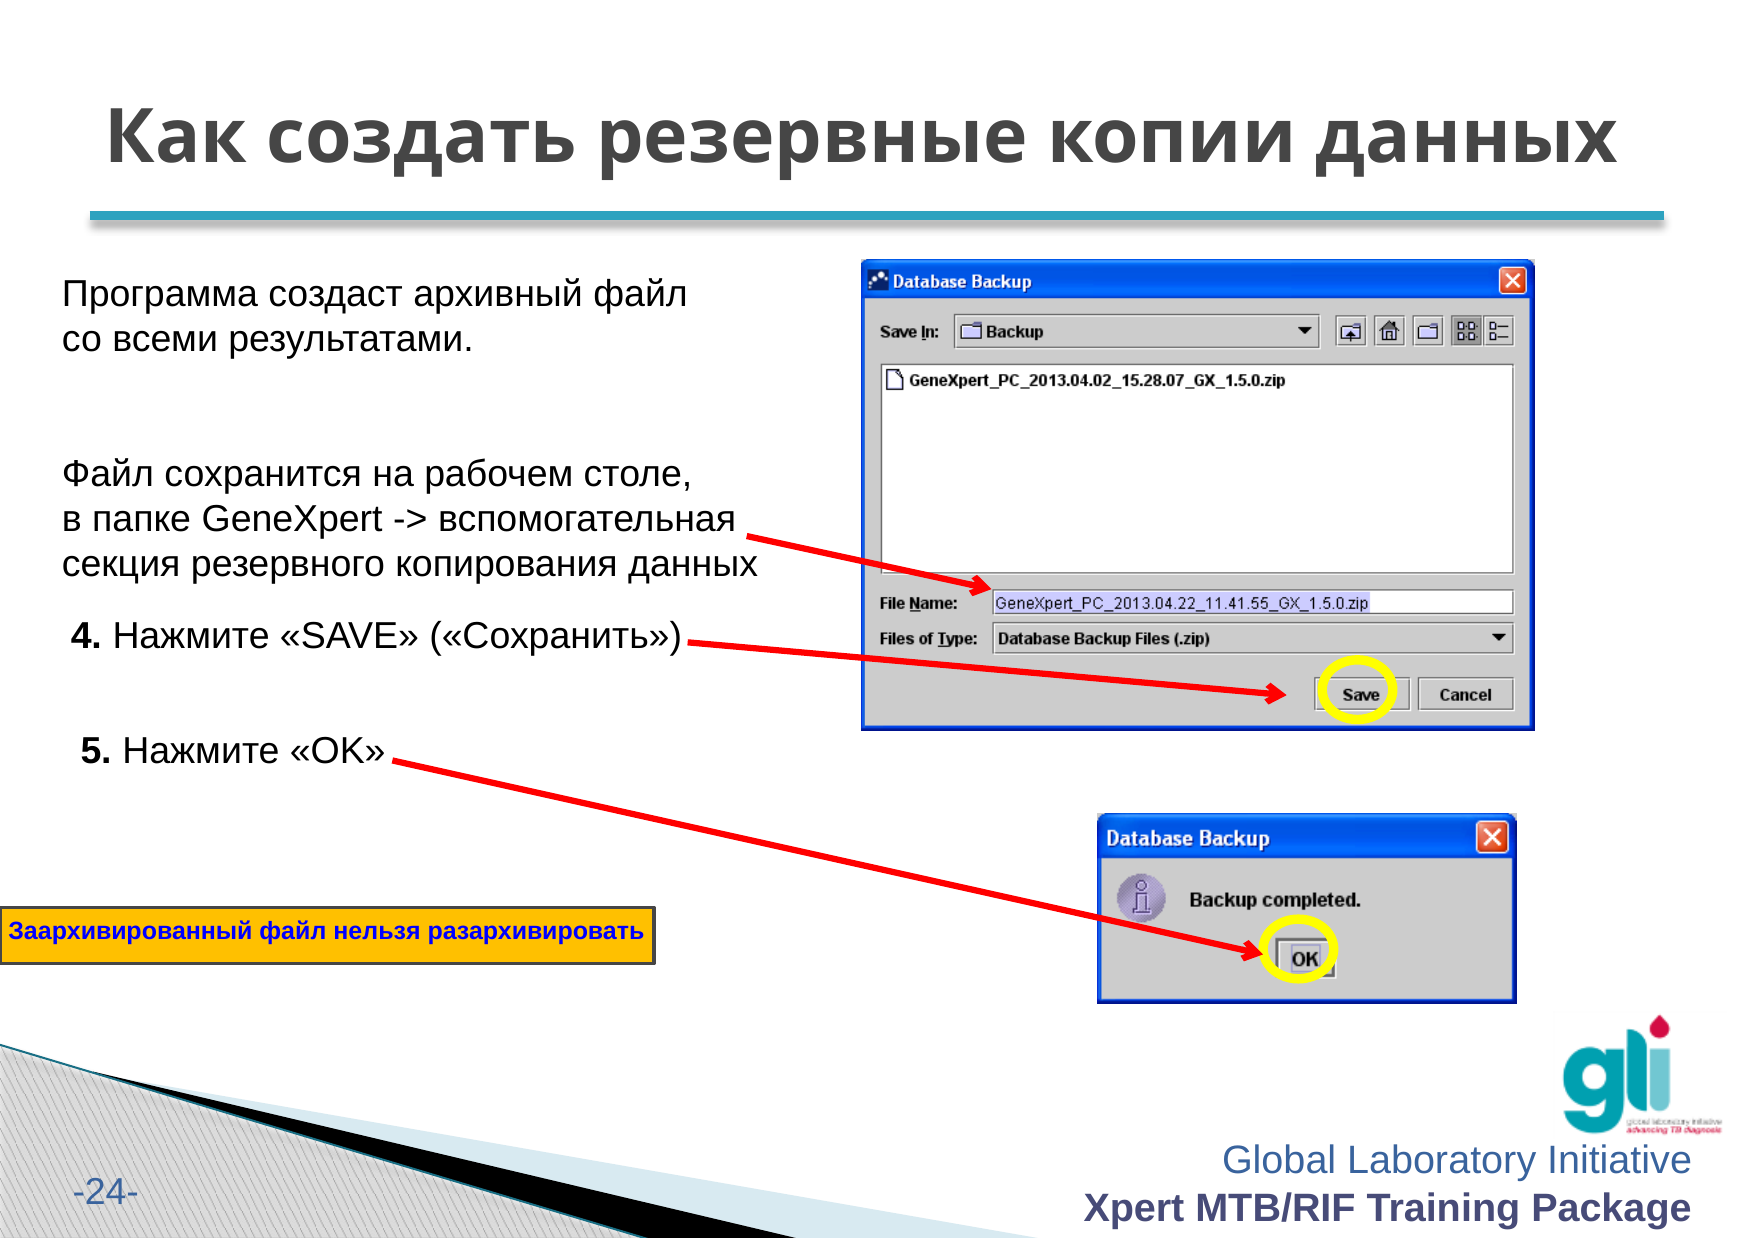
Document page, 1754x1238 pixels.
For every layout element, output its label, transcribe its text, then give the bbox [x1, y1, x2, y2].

picture [1553, 1011, 1727, 1139]
text_box 4. Нажмите «SAVE» («Сохранить») [55, 603, 626, 660]
text_box Заархивированный файл нельзя разархивировать [0, 907, 654, 964]
picture [1097, 812, 1517, 1004]
picture [861, 258, 1535, 731]
text_box 5. Нажмите «OK» [65, 719, 468, 776]
text_box Программа создаст архивный файл со всеми результатами. Файл сохранится на рабочем столе, в папке GeneXpert -> вспомогательная секция резервного копирования данных [47, 261, 617, 319]
title Как создать резервные копии данных [87, 49, 1666, 216]
text_box [0, 0, 1753, 223]
